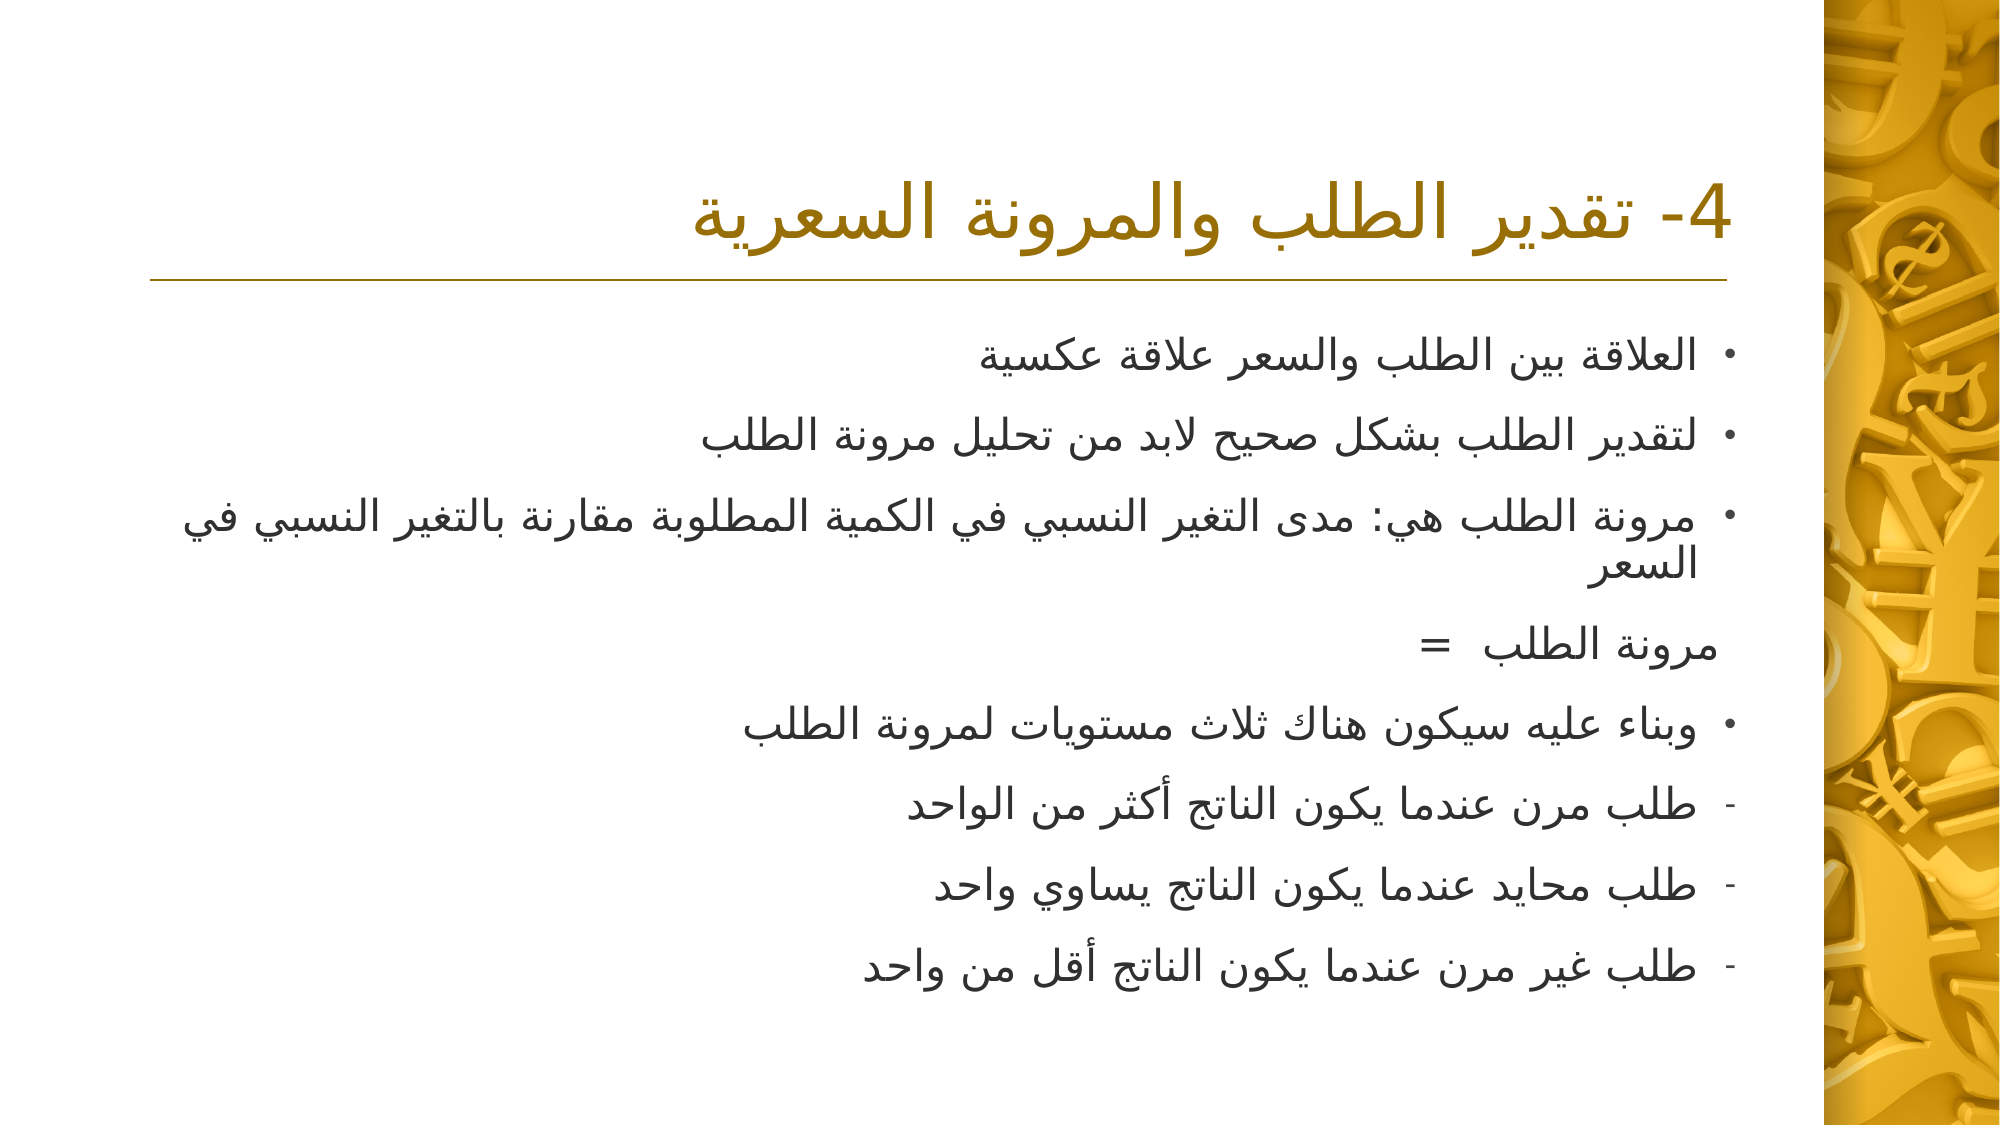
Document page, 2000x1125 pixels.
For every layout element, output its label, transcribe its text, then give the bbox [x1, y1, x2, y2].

title 4- تقدير الطلب والمرونة السعرية [137, 62, 1750, 263]
picture [1824, 0, 2000, 1125]
